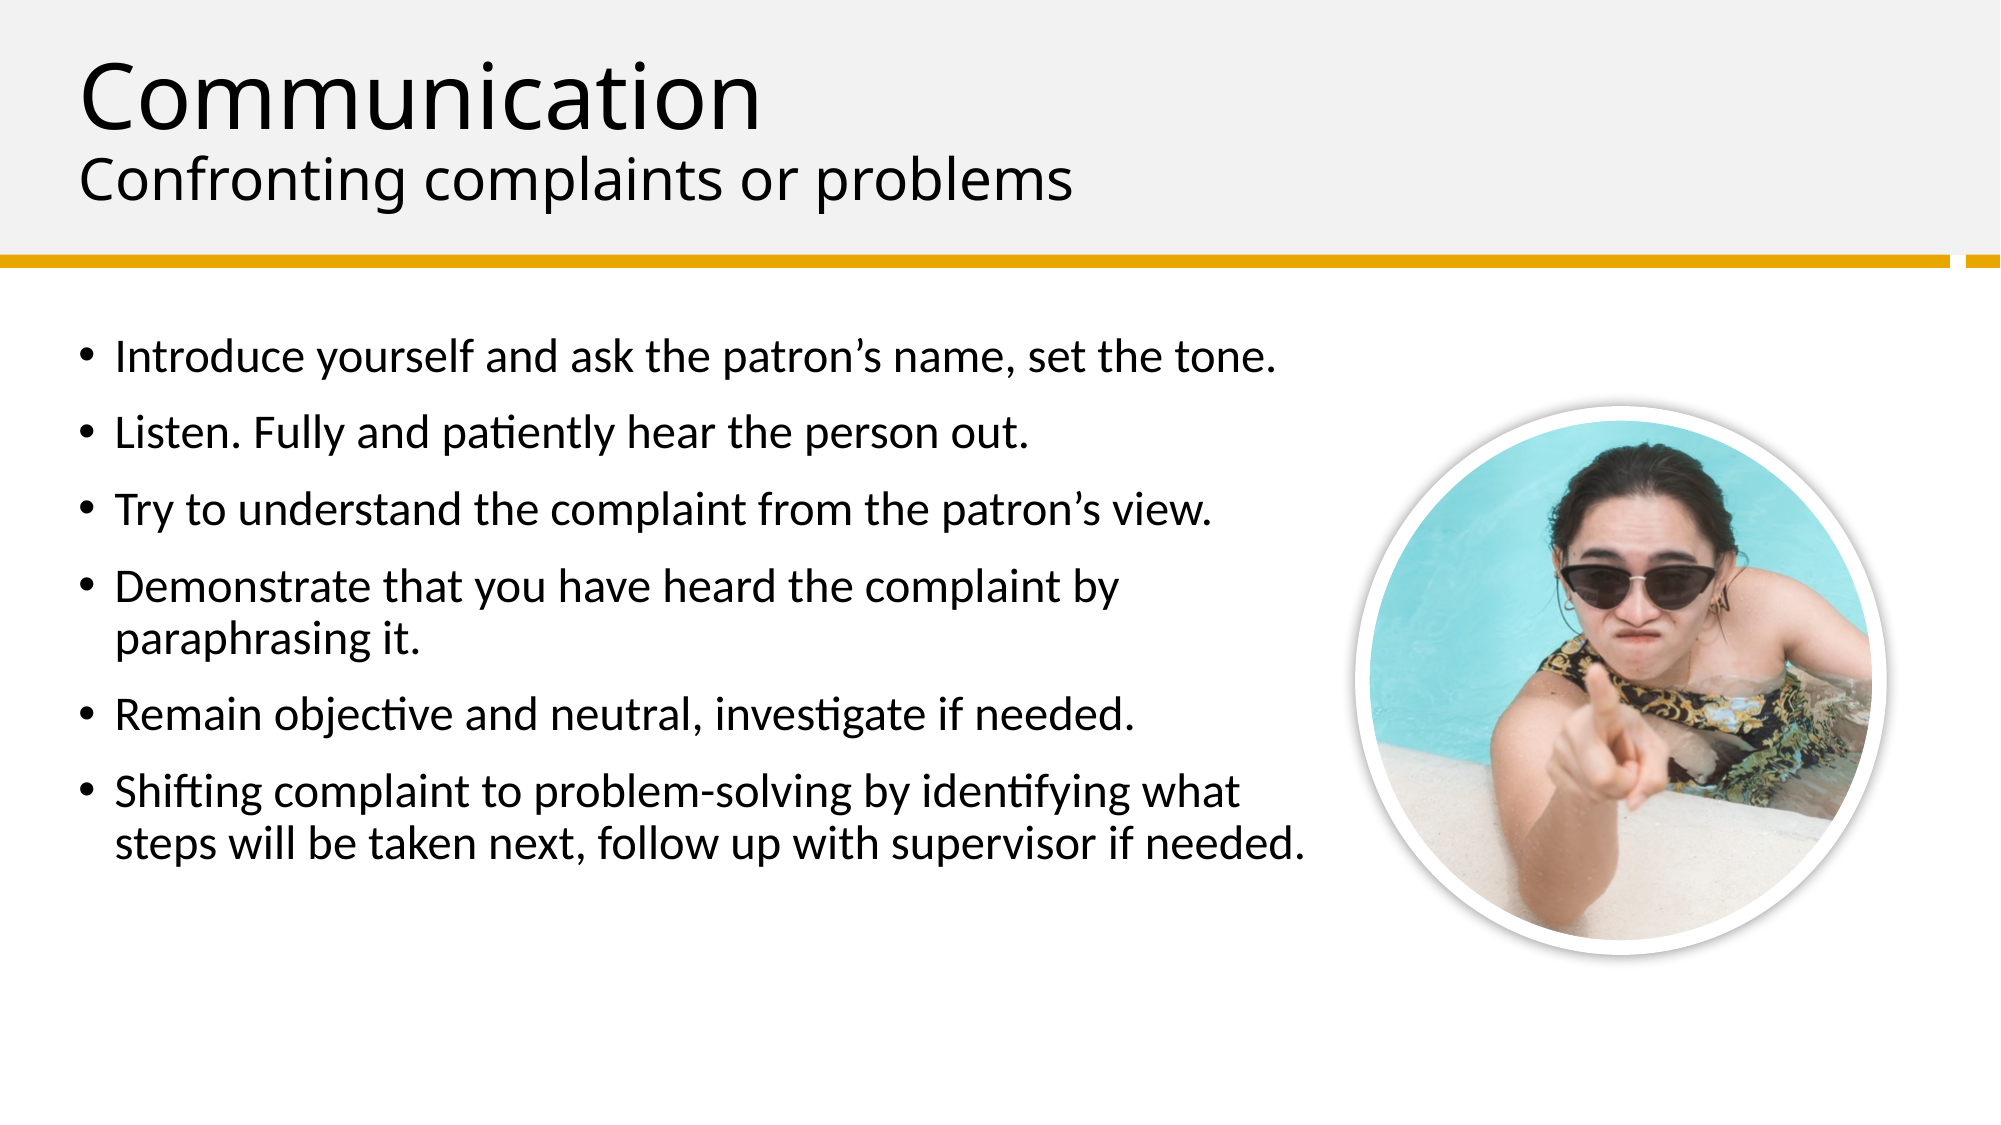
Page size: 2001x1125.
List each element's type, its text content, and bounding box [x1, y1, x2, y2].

list Introduce yourself and ask the patron’s name, set the tone. Listen. Fully and patiently hear the person out. Try to understand the complaint from the patron’s view. Demonstrate that you have heard the complaint by paraphrasing it. Remain objective and neutral, investigate if needed. Shifting complaint to problem-solving by identifying what steps will be taken next, follow up with supervisor if needed. [63, 323, 1329, 968]
title Communication Confronting complaints or problems [63, 34, 1863, 230]
picture [1362, 413, 1880, 948]
